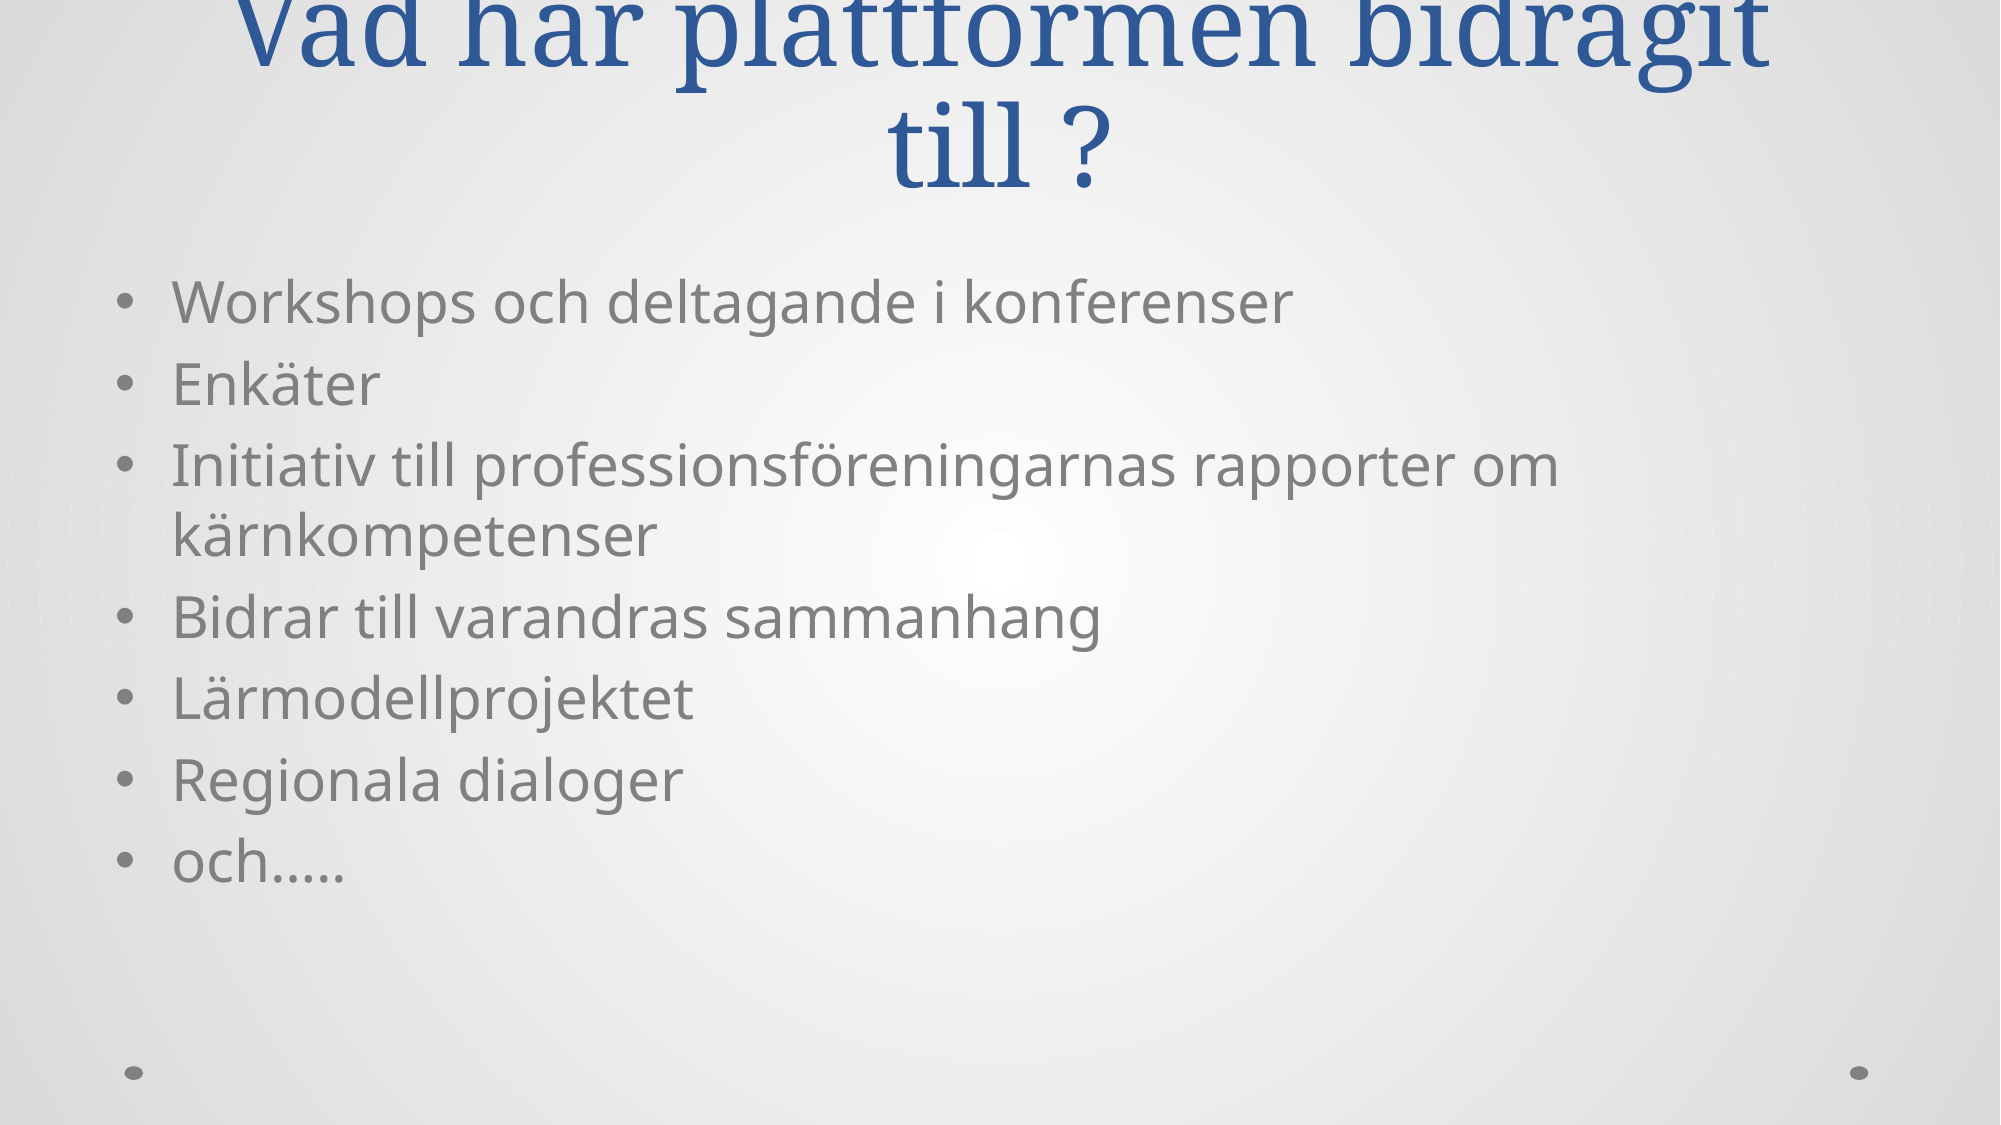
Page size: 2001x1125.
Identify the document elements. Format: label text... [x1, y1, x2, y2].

list Workshops och deltagande i konferenser Enkäter Initiativ till professionsföreningarnas rapporter om kärnkompetenser Bidrar till varandras sammanhang Lärmodellprojektet Regionala dialoger och….. [99, 258, 1900, 1065]
title Vad har plattformen bidragit till ? [99, 0, 1900, 218]
